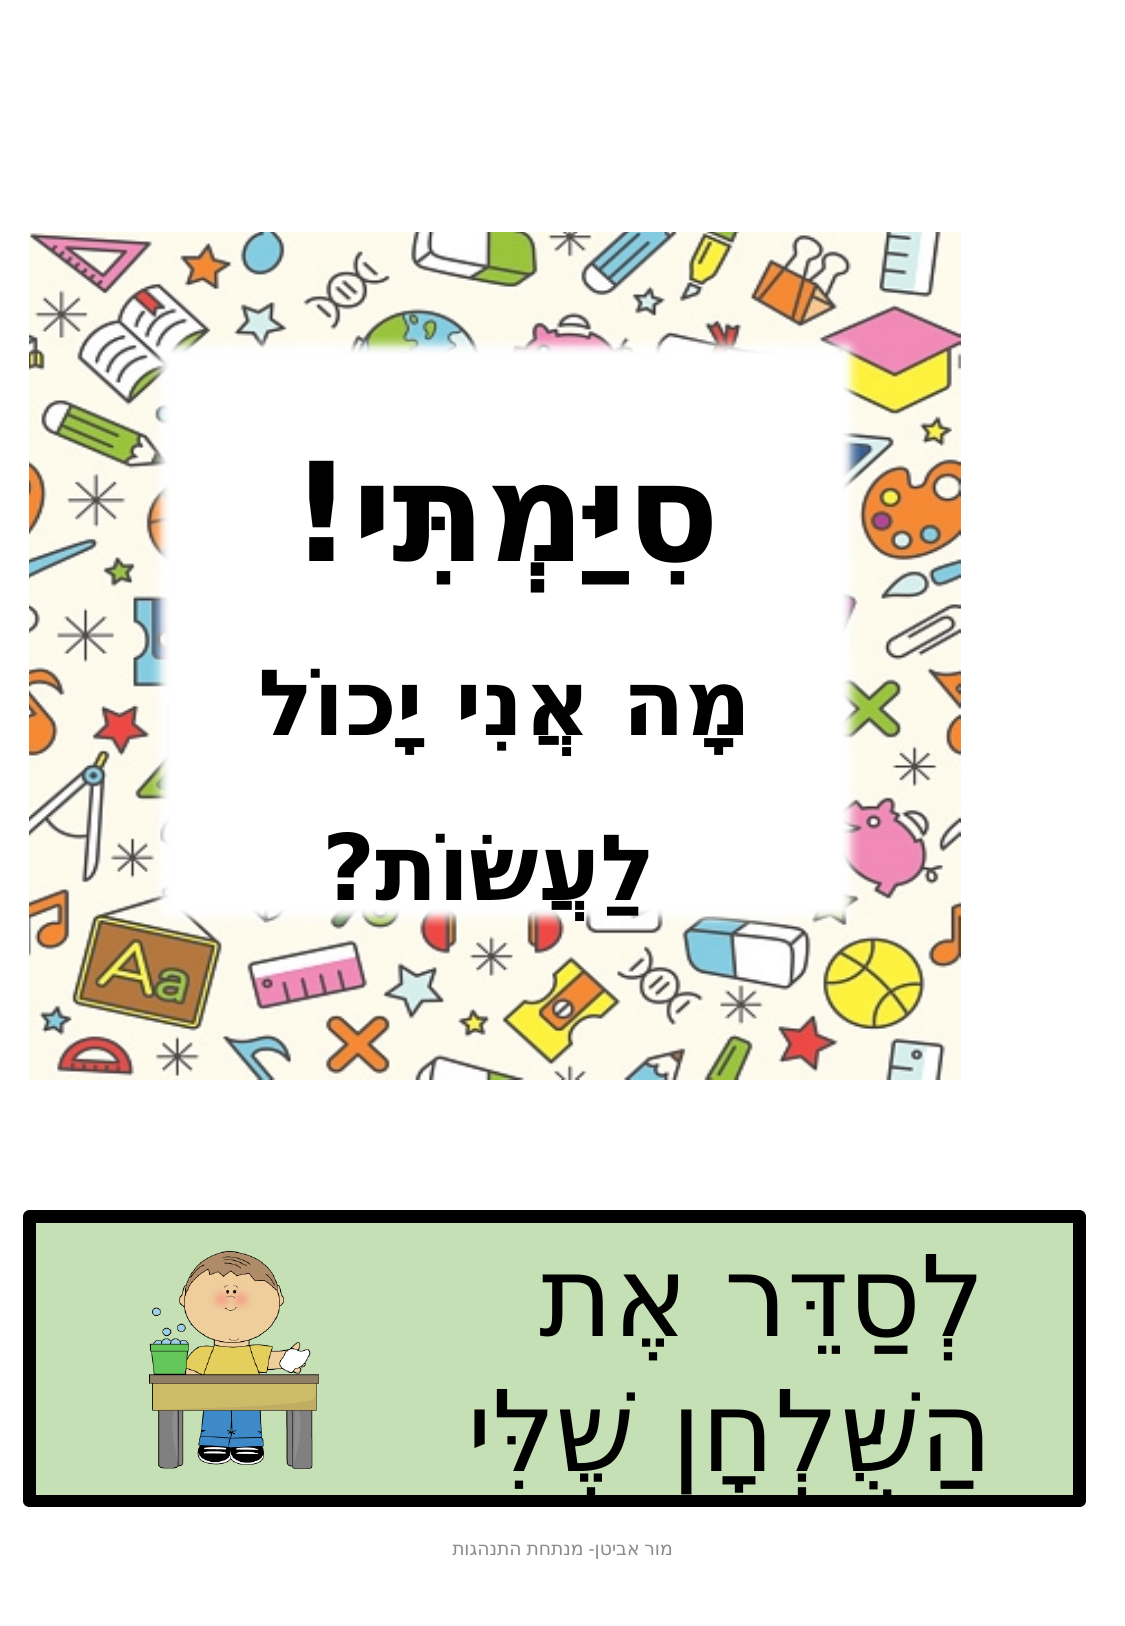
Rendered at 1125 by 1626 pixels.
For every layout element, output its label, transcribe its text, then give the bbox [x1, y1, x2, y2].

picture [29, 232, 961, 1080]
picture [149, 1251, 319, 1469]
text_box לְסַדֵּר אֶת הַשֻּׁלְחָן שֶׁלִּי [29, 1216, 1080, 1502]
footer מור אביטן- מנתחת התנהגות [372, 1506, 753, 1593]
